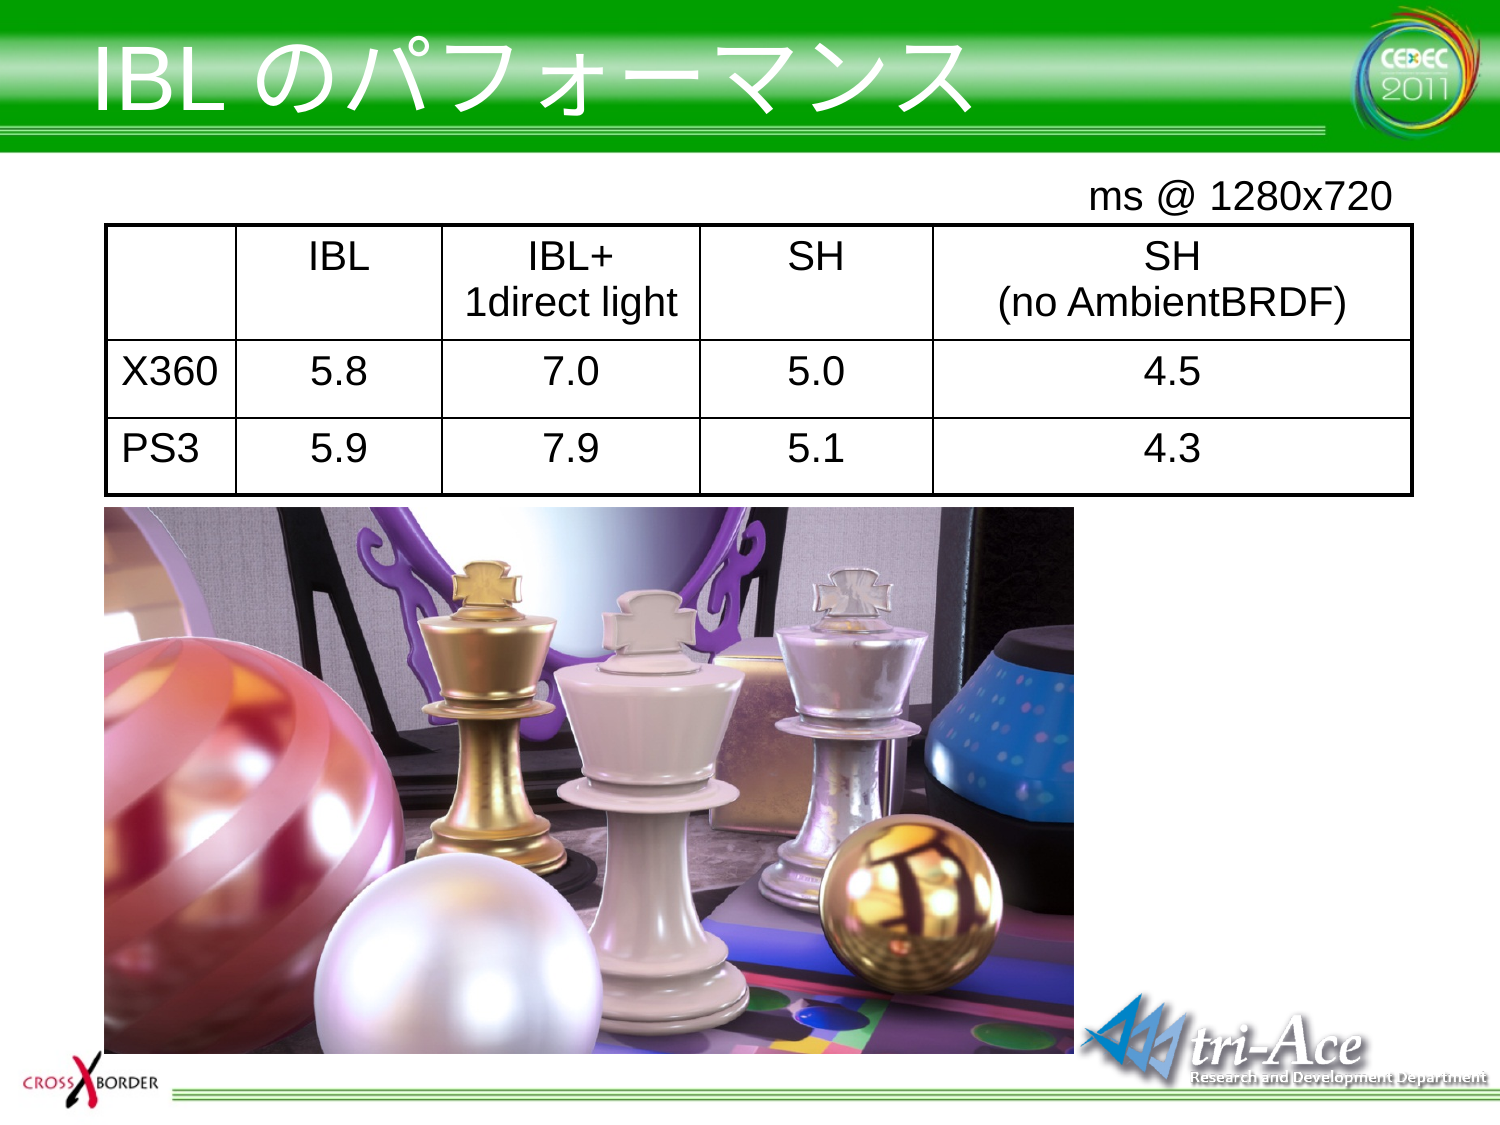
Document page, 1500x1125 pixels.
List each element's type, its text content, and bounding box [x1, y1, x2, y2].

table_cell 4.3 [934, 419, 1410, 493]
picture [0, 0, 1500, 155]
table_cell 5.0 [701, 341, 932, 417]
text_box ms @ 1280x720 [1073, 161, 1409, 226]
table_cell 7.0 [443, 341, 699, 417]
title IBLのパフォーマンス [74, 7, 1426, 140]
table_cell 7.9 [443, 419, 699, 493]
table_header SH [701, 227, 932, 339]
table_cell 5.9 [237, 419, 441, 493]
table_header IBL+ 1direct light [443, 227, 699, 339]
table_header SH (no AmbientBRDF) [934, 227, 1410, 339]
table_cell 5.8 [237, 341, 441, 417]
picture [0, 507, 1500, 1125]
table_cell 4.5 [934, 341, 1410, 417]
table_cell 5.1 [701, 419, 932, 493]
table_header [108, 227, 235, 339]
table_header IBL [237, 227, 441, 339]
table_cell PS3 [108, 419, 235, 493]
table_cell X360 [108, 341, 235, 417]
